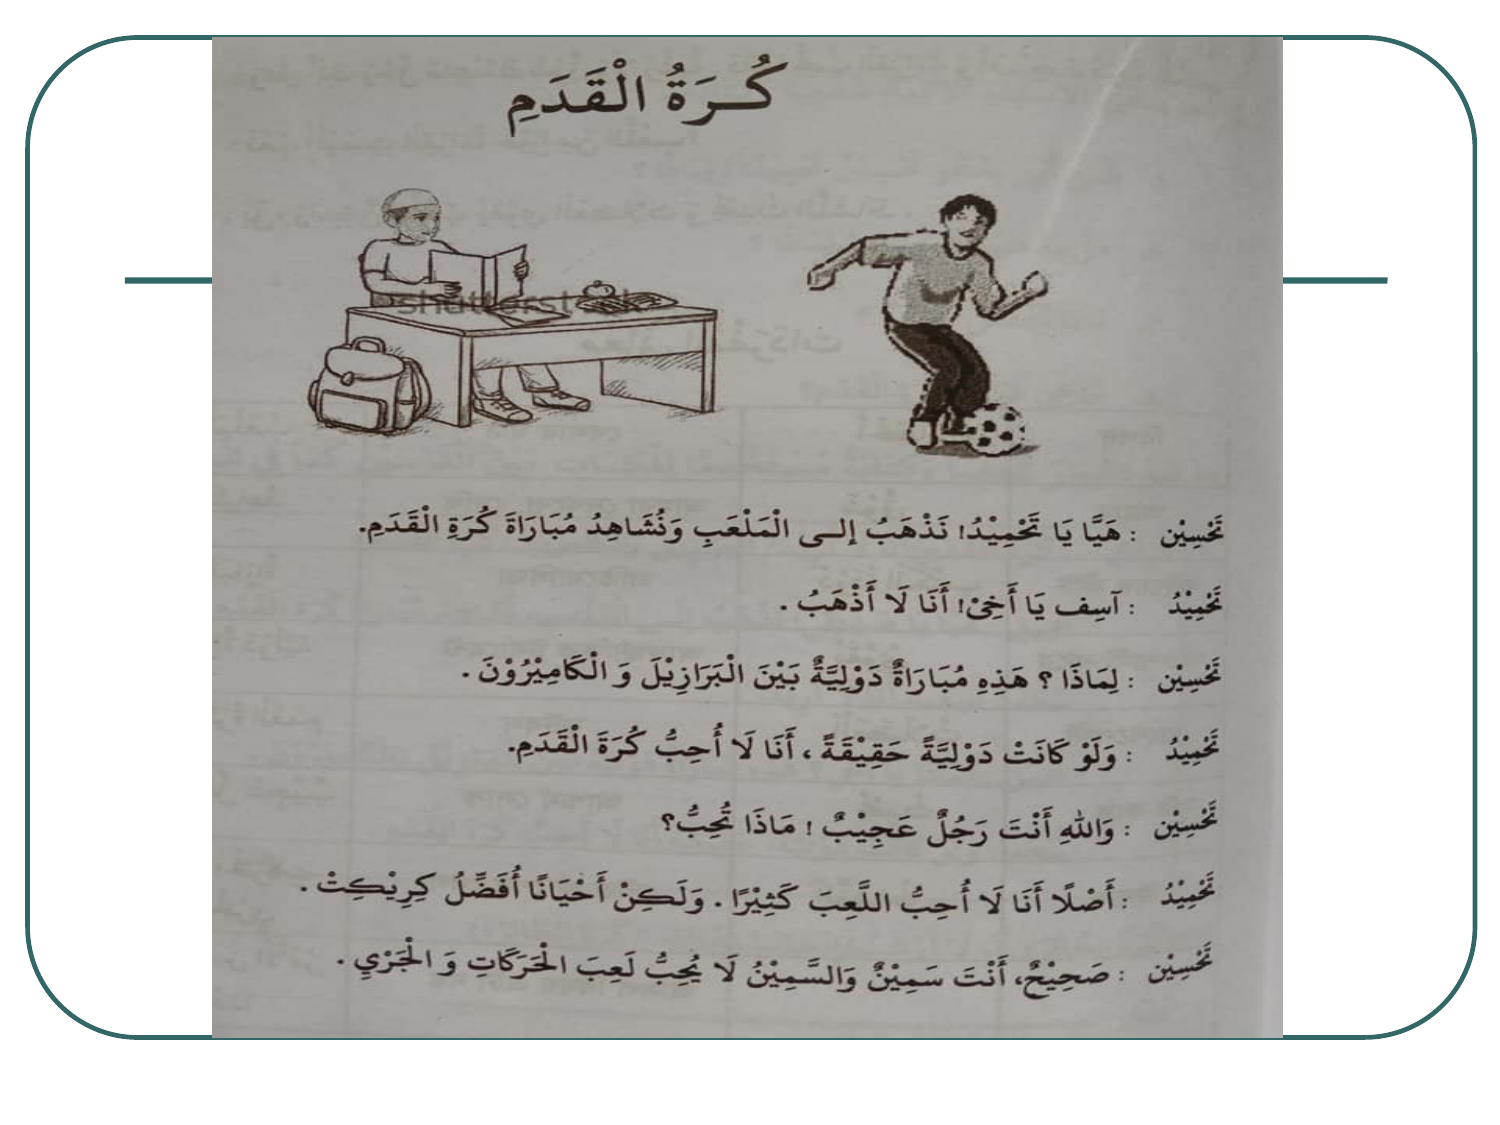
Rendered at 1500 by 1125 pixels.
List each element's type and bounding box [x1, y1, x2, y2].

picture [212, 37, 1283, 1038]
